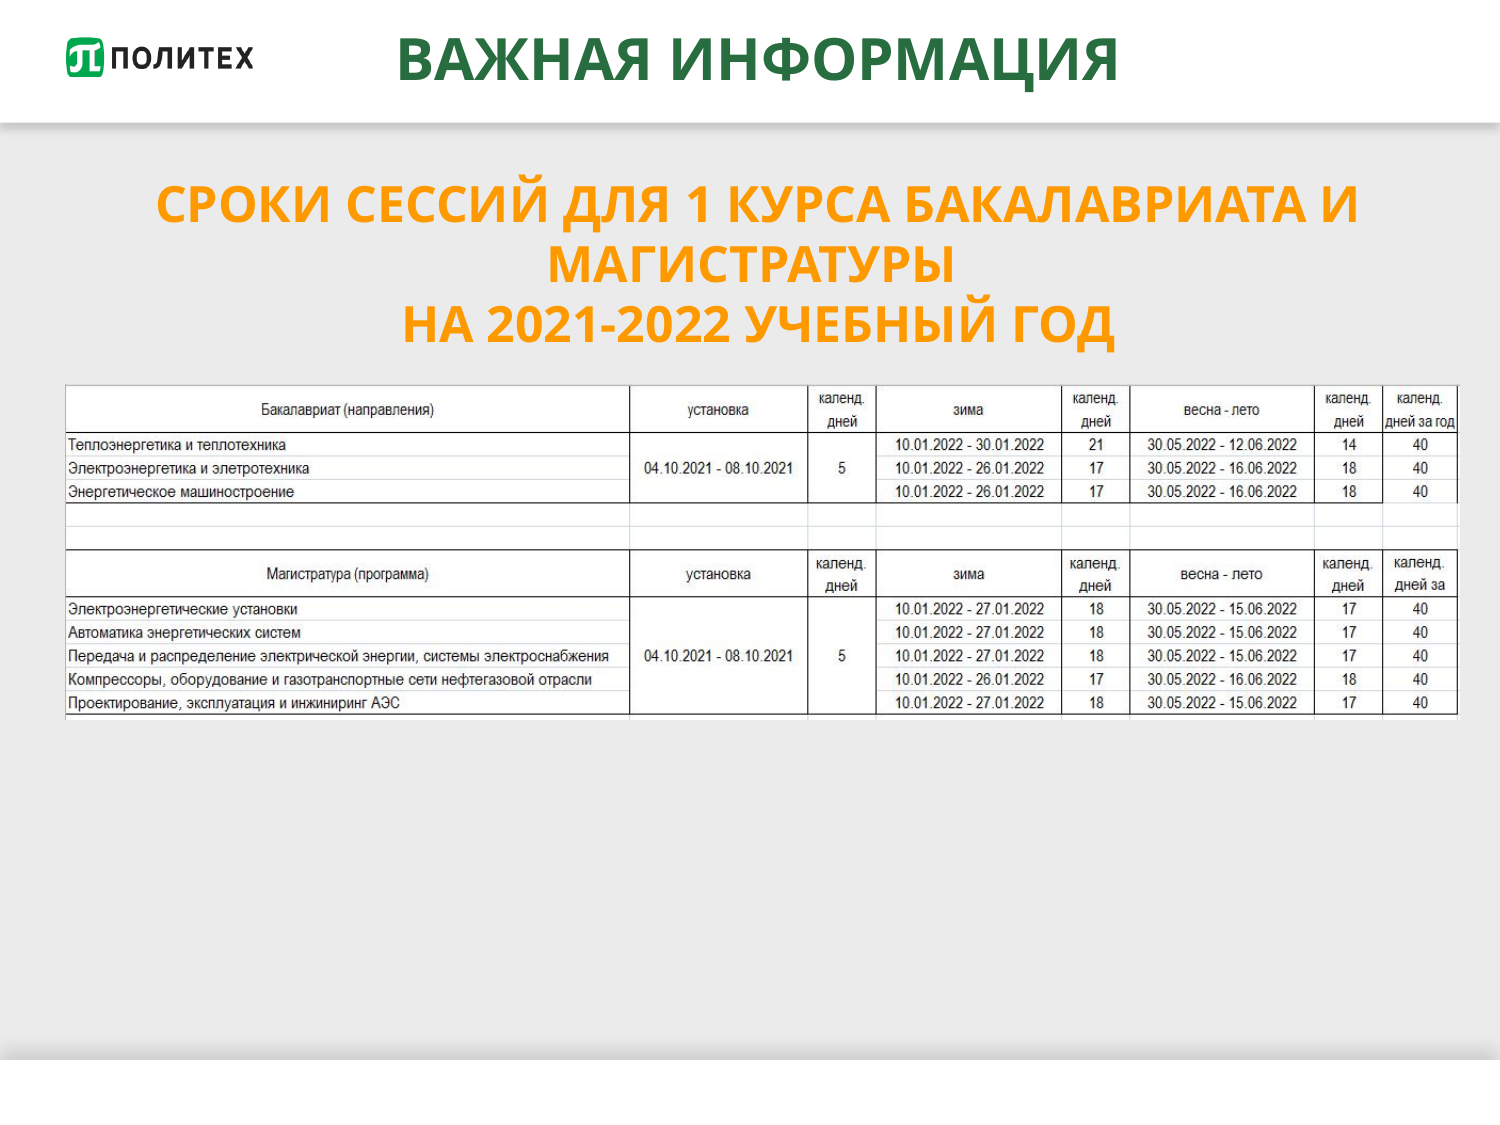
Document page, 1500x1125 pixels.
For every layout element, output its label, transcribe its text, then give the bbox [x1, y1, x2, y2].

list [65, 384, 1460, 720]
text_box СРОКИ СЕССИЙ ДЛЯ 1 КУРСА БАКАЛАВРИАТА И МАГИСТРАТУРЫ НА 2021-2022 УЧЕБНЫЙ ГОД [65, 165, 1452, 360]
title ВАЖНАЯ ИНФОРМАЦИЯ [91, 14, 1426, 110]
